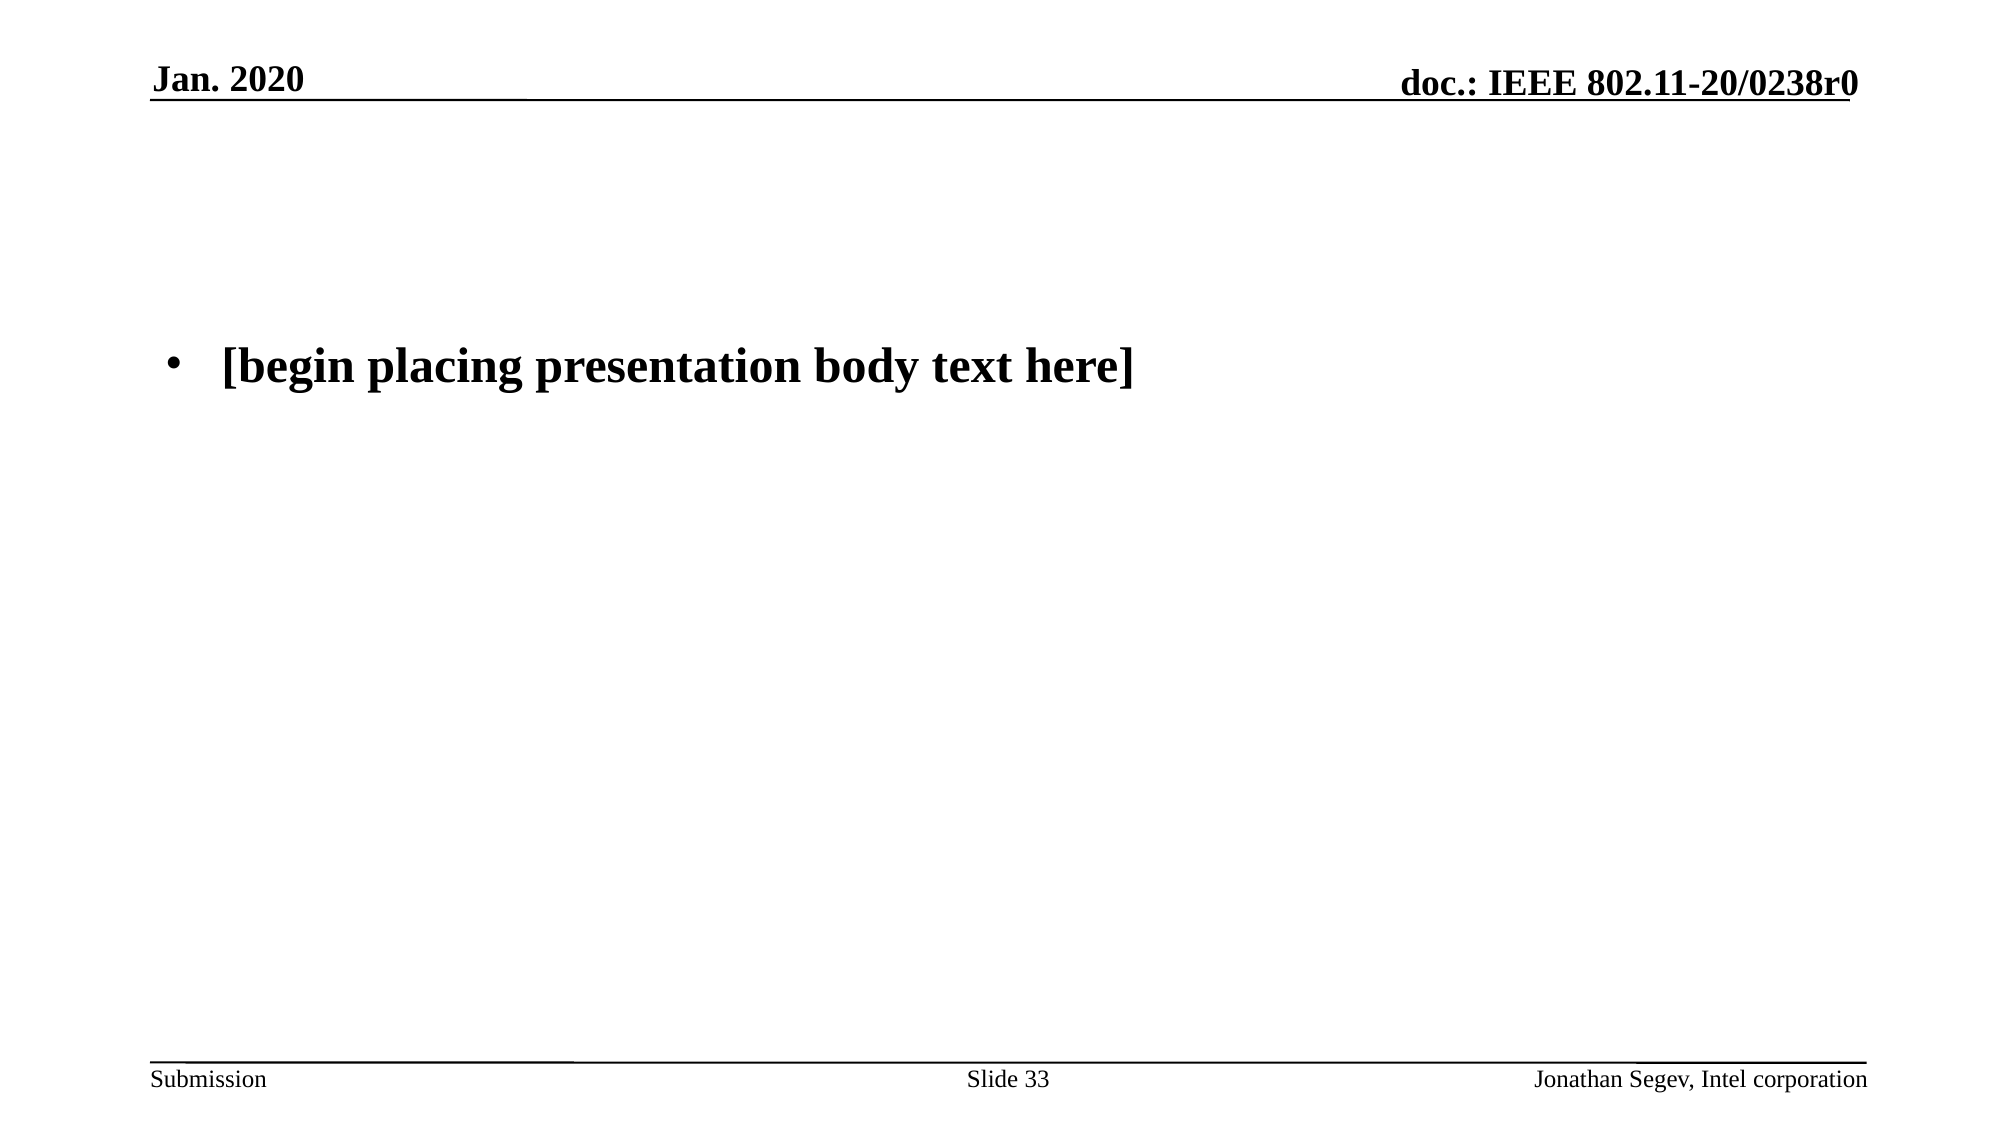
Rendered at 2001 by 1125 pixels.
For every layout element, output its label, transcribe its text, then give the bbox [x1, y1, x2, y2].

slide_number Slide 33 [950, 1061, 1067, 1123]
list [begin placing presentation body text here] [149, 324, 1850, 1000]
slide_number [152, 54, 563, 100]
footer Jonathan Segev, Intel corporation [1171, 1061, 1869, 1093]
